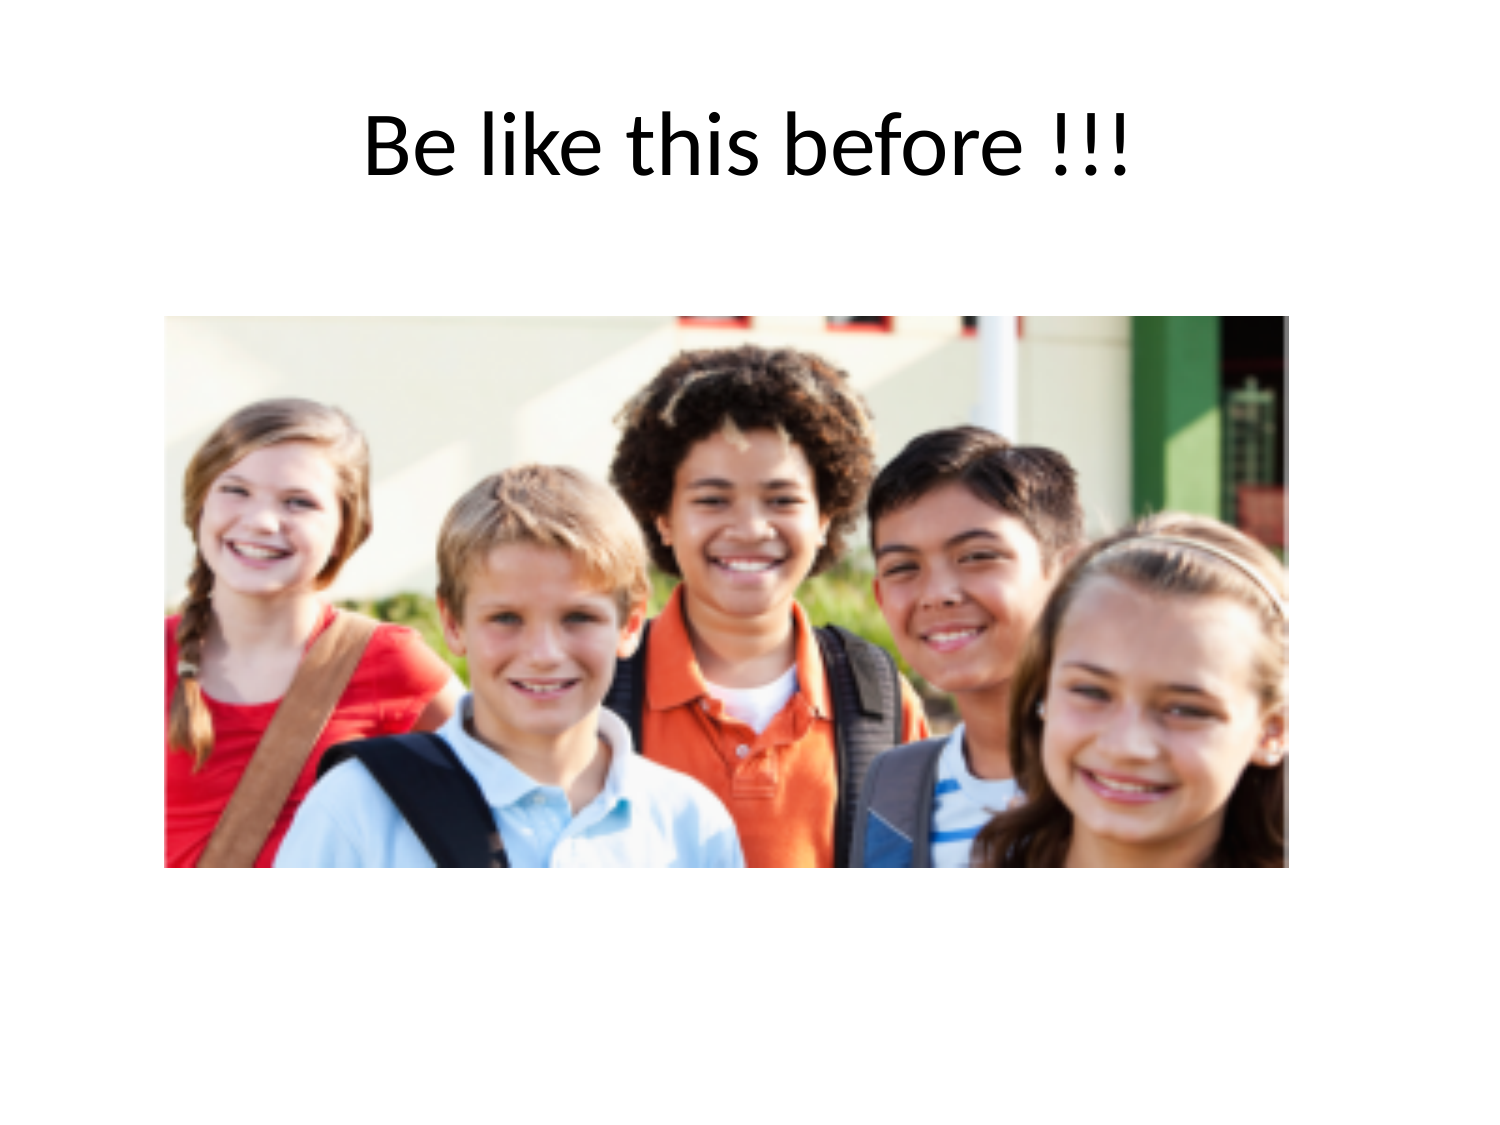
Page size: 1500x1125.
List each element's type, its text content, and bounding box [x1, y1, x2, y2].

title Be like this before !!! [75, 45, 1425, 233]
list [163, 316, 1290, 868]
